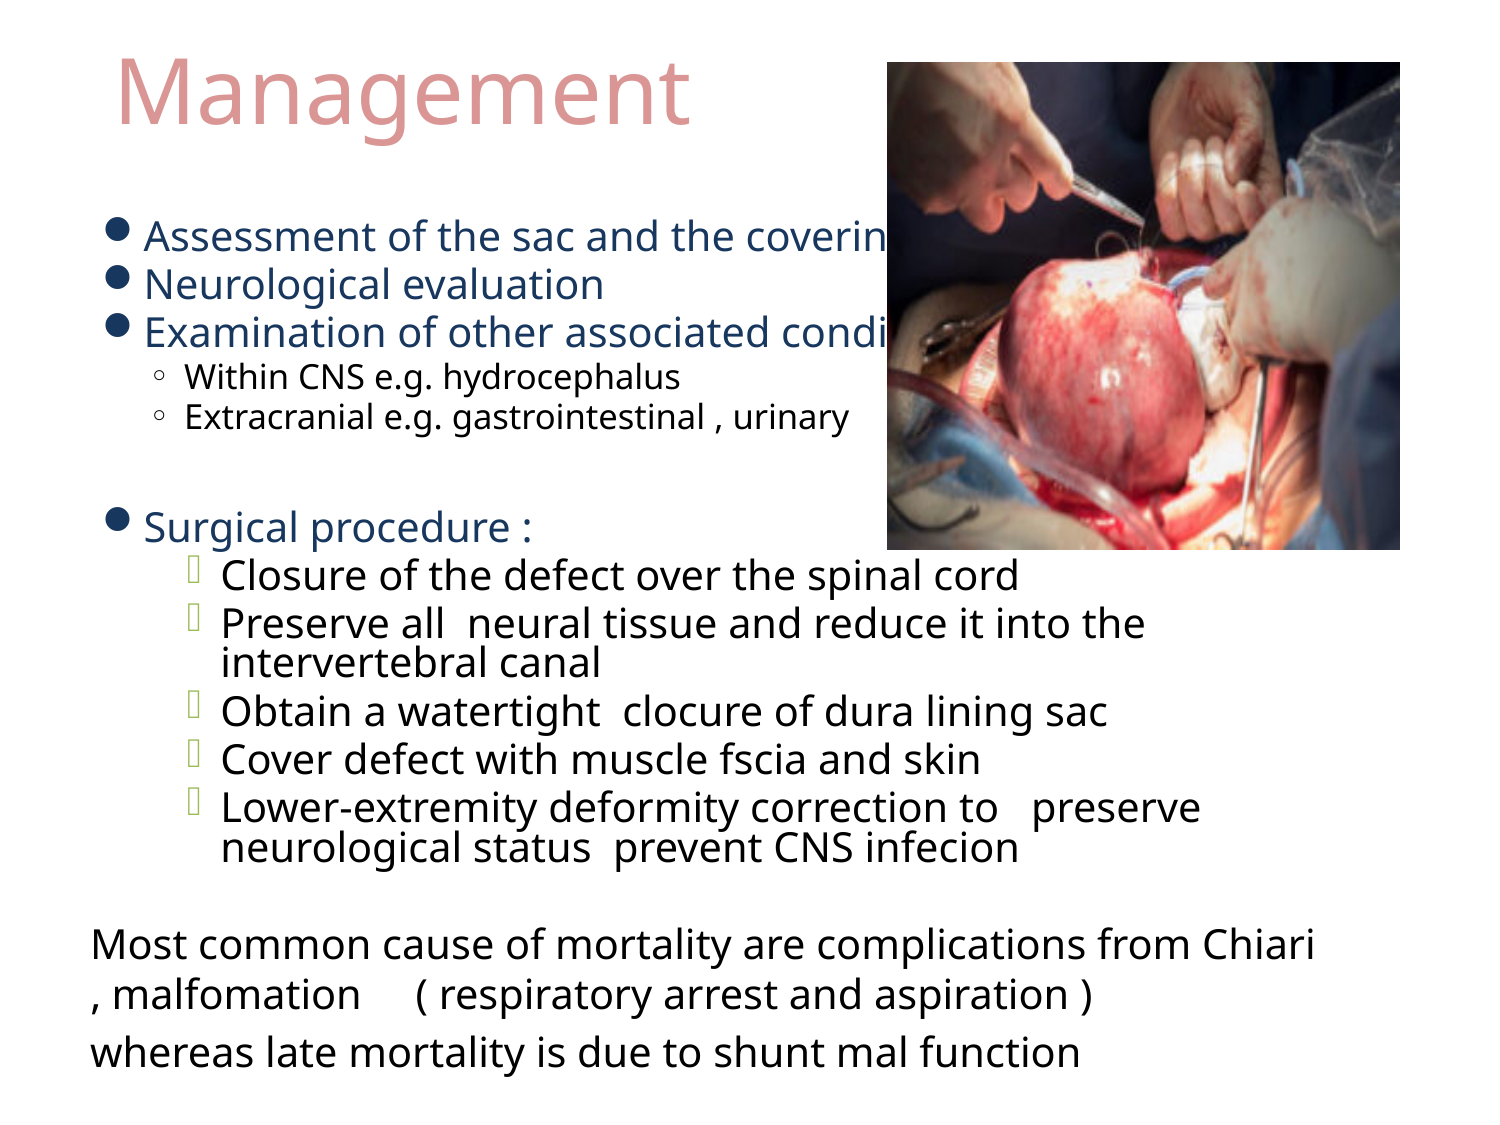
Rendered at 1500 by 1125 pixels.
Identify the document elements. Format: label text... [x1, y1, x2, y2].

list Assessment of the sac and the coverings Neurological evaluation Examination of other associated conditions Within CNS e.g. hydrocephalus Extracranial e.g. gastrointestinal , urinary Surgical procedure : Closure of the defect over the spinal cord Preserve all neural tissue and reduce it into the intervertebral canal Obtain a watertight clocure of dura lining sac Cover defect with muscle fscia and skin Lower-extremity deformity correction to preserve neurological status prevent CNS infecion Most common cause of mortality are complications from Chiari malfomation ( respiratory arrest and aspiration ) , whereas late mortality is due to shunt mal function [75, 162, 1425, 1088]
picture [887, 62, 1401, 551]
title Management [75, 0, 1425, 162]
